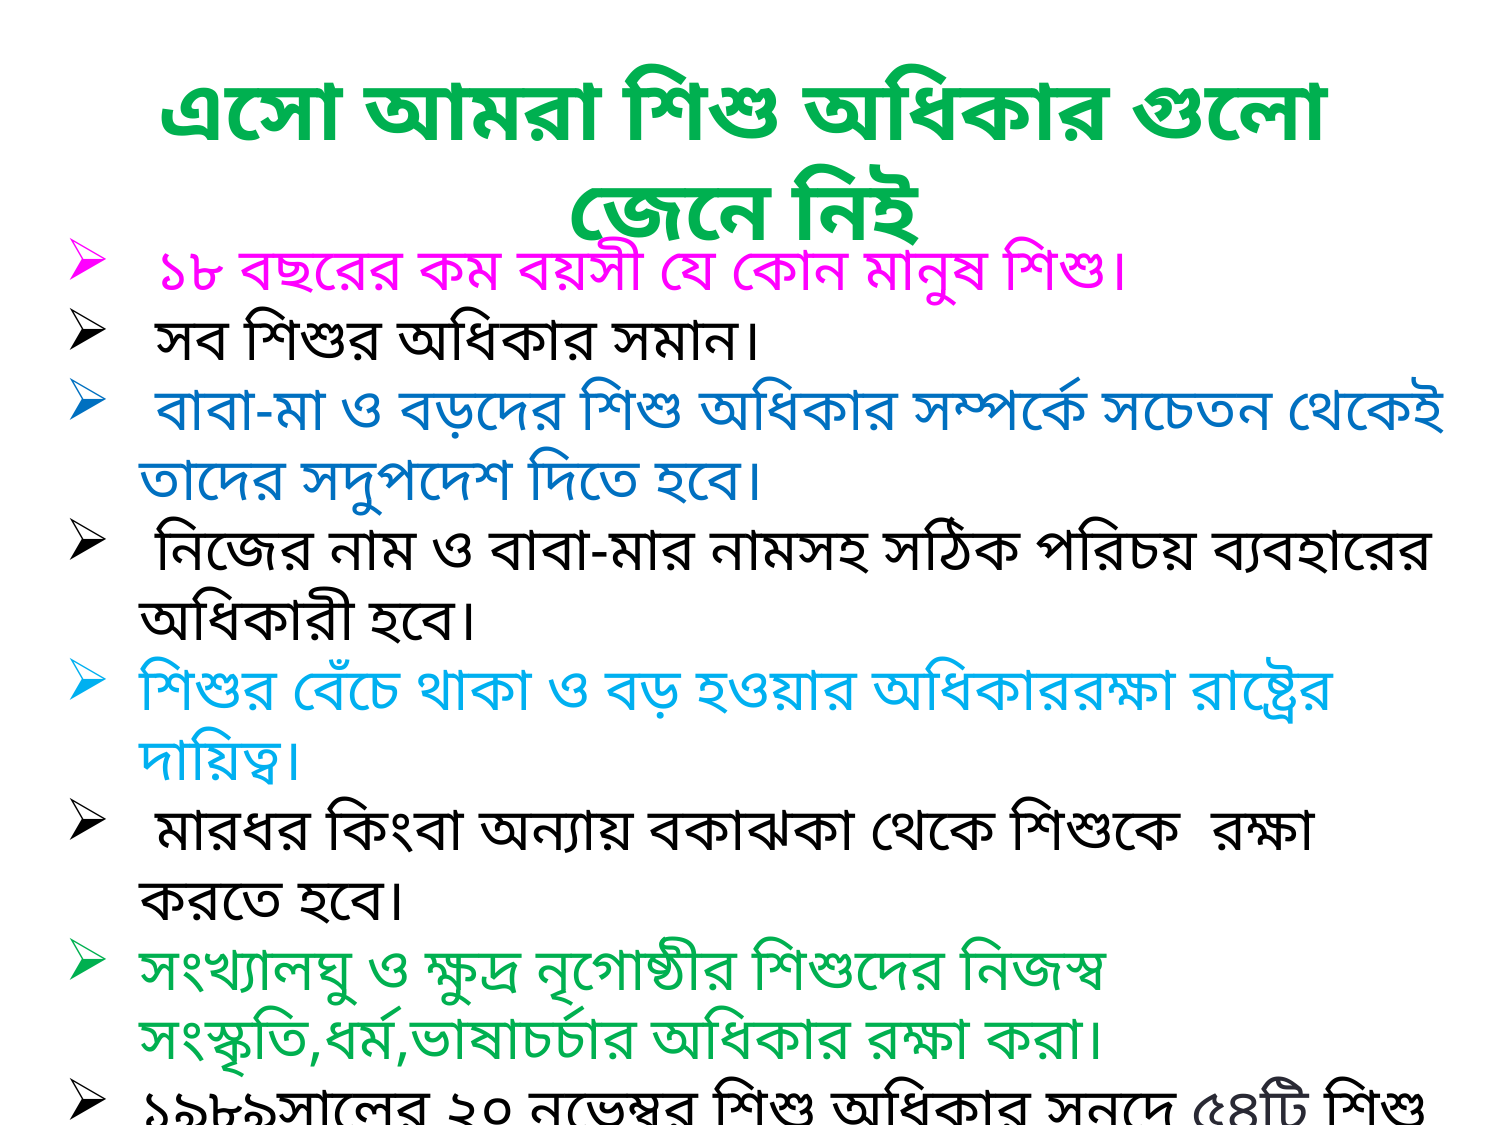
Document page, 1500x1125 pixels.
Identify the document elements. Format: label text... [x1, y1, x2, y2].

text_box এসো আমরা শিশু অধিকার গুলো জেনে নিই [87, 49, 1400, 224]
text_box ১৮ বছরের কম বয়সী যে কোন মানুষ শিশু। সব শিশুর অধিকার সমান। বাবা-মা ও বড়দের শিশু অধিকার সম্পর্কে সচেতন থেকেই তাদের সদুপদেশ দিতে হবে। নিজের নাম ও বাবা-মার নামসহ সঠিক পরিচয় ব্যবহারের অধিকারী হবে। শিশুর বেঁচে থাকা ও বড় হওয়ার অধিকাররক্ষা রাষ্ট্রের দায়িত্ব। মারধর কিংবা অন্যায় বকাঝকা থেকে শিশুকে রক্ষা করতে হবে। সংখ্যালঘু ও ক্ষুদ্র নৃগোষ্ঠীর শিশুদের নিজস্ব সংস্কৃতি,ধর্ম,ভাষাচর্চার অধিকার রক্ষা করা। ১৯৮৯সালের ২০ নভেম্বর শিশু অধিকার সনদে ৫৪টি শিশু অধিকারের কথা বলা হয়। [49, 224, 1463, 1125]
